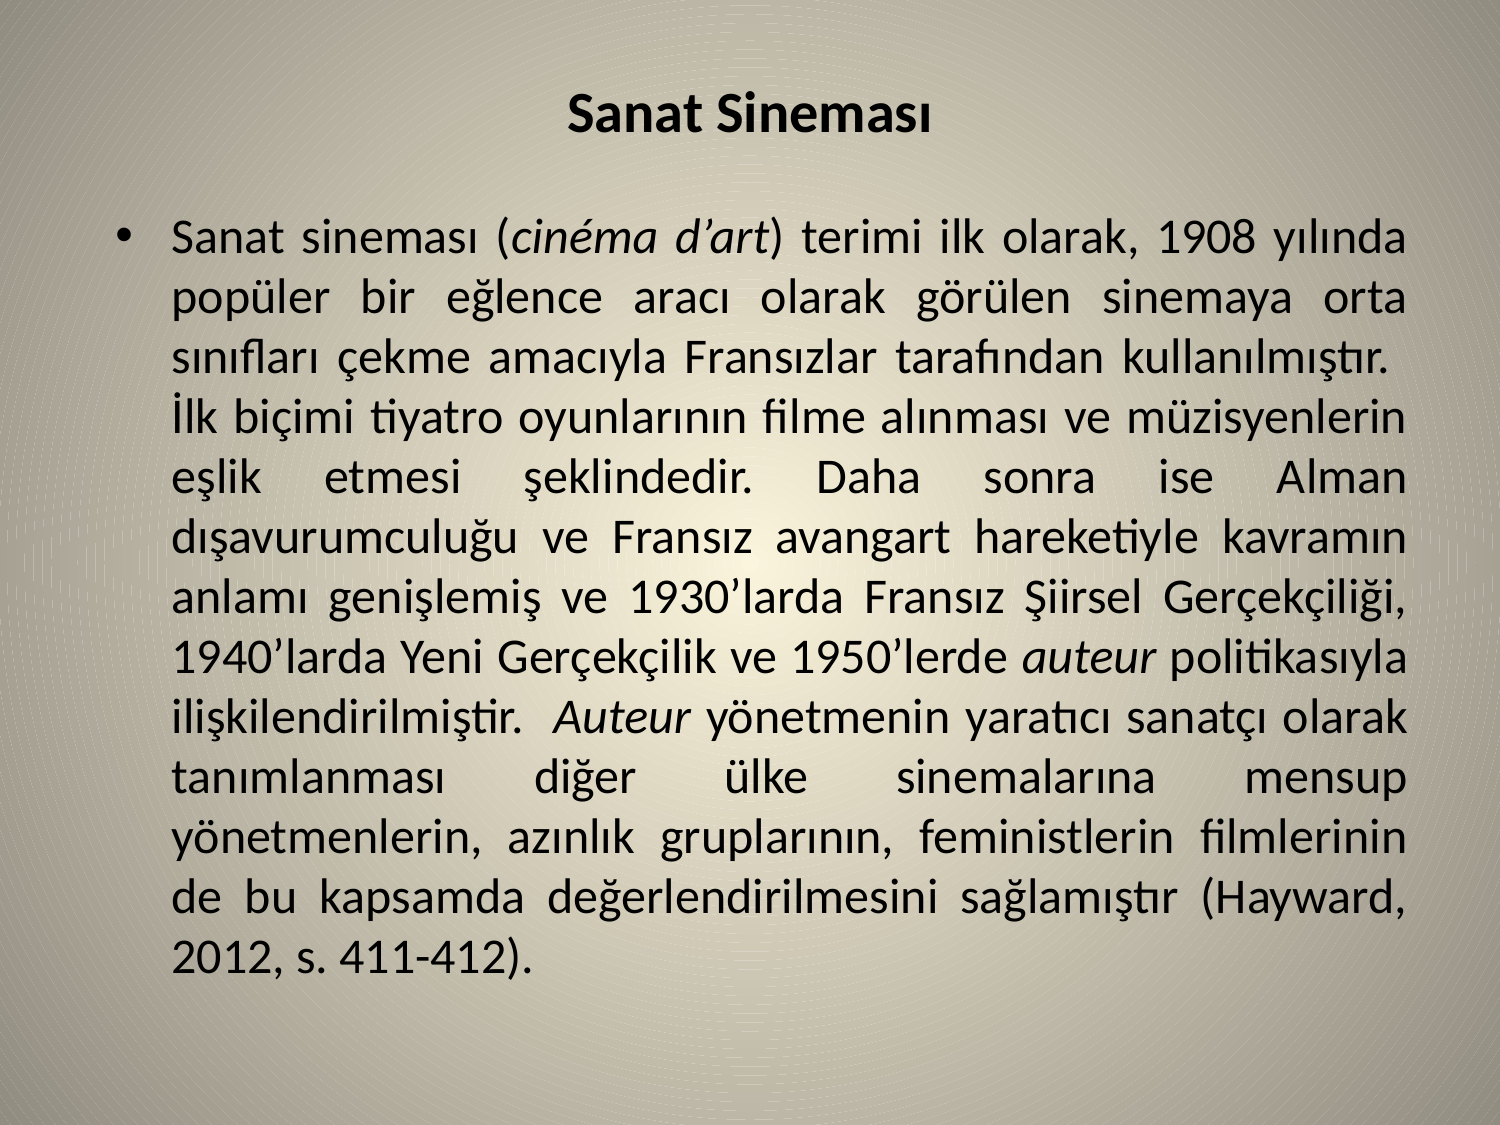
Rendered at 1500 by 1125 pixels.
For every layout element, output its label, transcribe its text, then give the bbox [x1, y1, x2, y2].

title Sanat Sineması [75, 45, 1425, 173]
list Sanat sineması (cinéma d’art) terimi ilk olarak, 1908 yılında popüler bir eğlence aracı olarak görülen sinemaya orta sınıfları çekme amacıyla Fransızlar tarafından kullanılmıştır. İlk biçimi tiyatro oyunlarının filme alınması ve müzisyenlerin eşlik etmesi şeklindedir. Daha sonra ise Alman dışavurumculuğu ve Fransız avangart hareketiyle kavramın anlamı genişlemiş ve 1930’larda Fransız Şiirsel Gerçekçiliği, 1940’larda Yeni Gerçekçilik ve 1950’lerde auteur politikasıyla ilişkilendirilmiştir. Auteur yönetmenin yaratıcı sanatçı olarak tanımlanması diğer ülke sinemalarına mensup yönetmenlerin, azınlık gruplarının, feministlerin filmlerinin de bu kapsamda değerlendirilmesini sağlamıştır (Hayward, 2012, s. 411-412). [100, 196, 1424, 1094]
